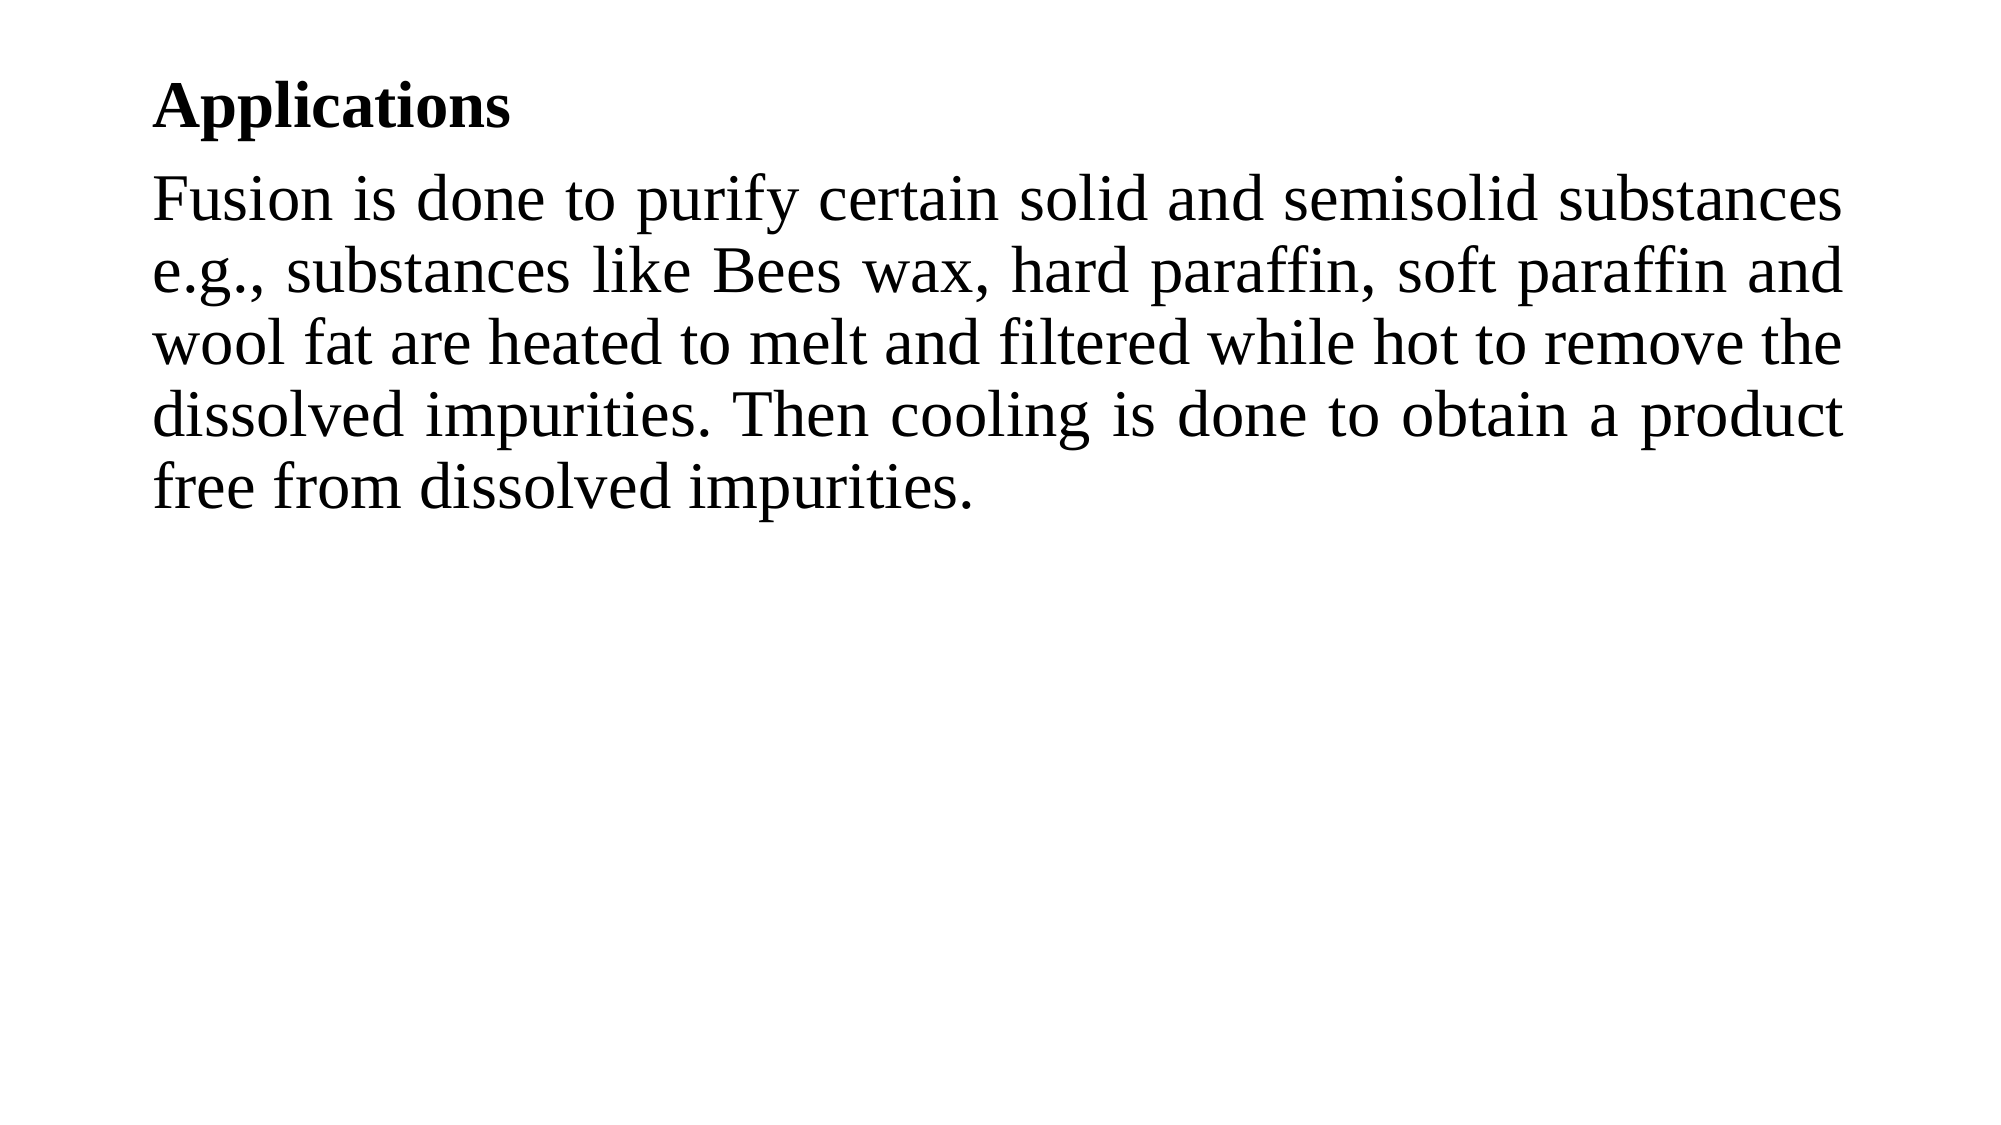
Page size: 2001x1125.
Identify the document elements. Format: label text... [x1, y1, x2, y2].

list Applications Fusion is done to purify certain solid and semisolid substances e.g., substances like Bees wax, hard paraffin, soft paraffin and wool fat are heated to melt and filtered while hot to remove the dissolved impurities. Then cooling is done to obtain a product free from dissolved impurities. [137, 62, 1863, 1014]
